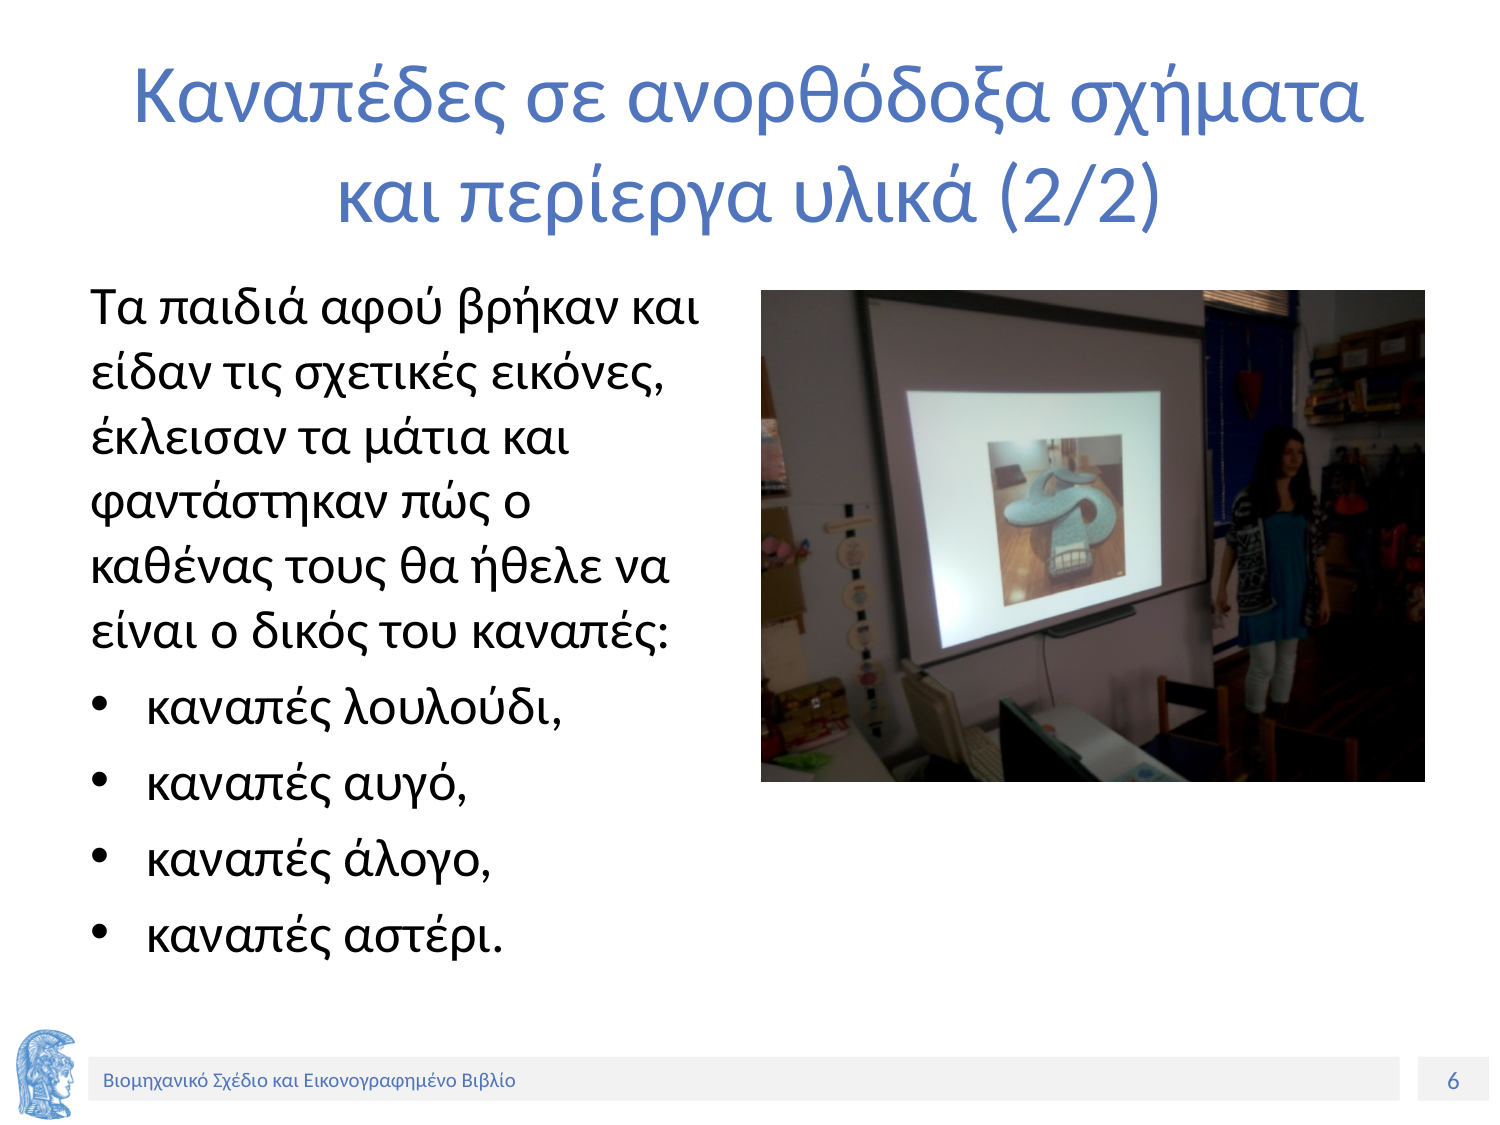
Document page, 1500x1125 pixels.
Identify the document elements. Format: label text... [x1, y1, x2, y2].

title Καναπέδες σε ανορθόδοξα σχήματα και περίεργα υλικά (2/2) [75, 45, 1425, 233]
picture [9, 1026, 81, 1120]
list Τα παιδιά αφού βρήκαν και είδαν τις σχετικές εικόνες, έκλεισαν τα μάτια και φαντάστηκαν πώς ο καθένας τους θα ήθελε να είναι ο δικός του καναπές: καναπές λουλούδι, καναπές αυγό, καναπές άλογο, καναπές αστέρι. [75, 262, 738, 1005]
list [761, 290, 1425, 782]
